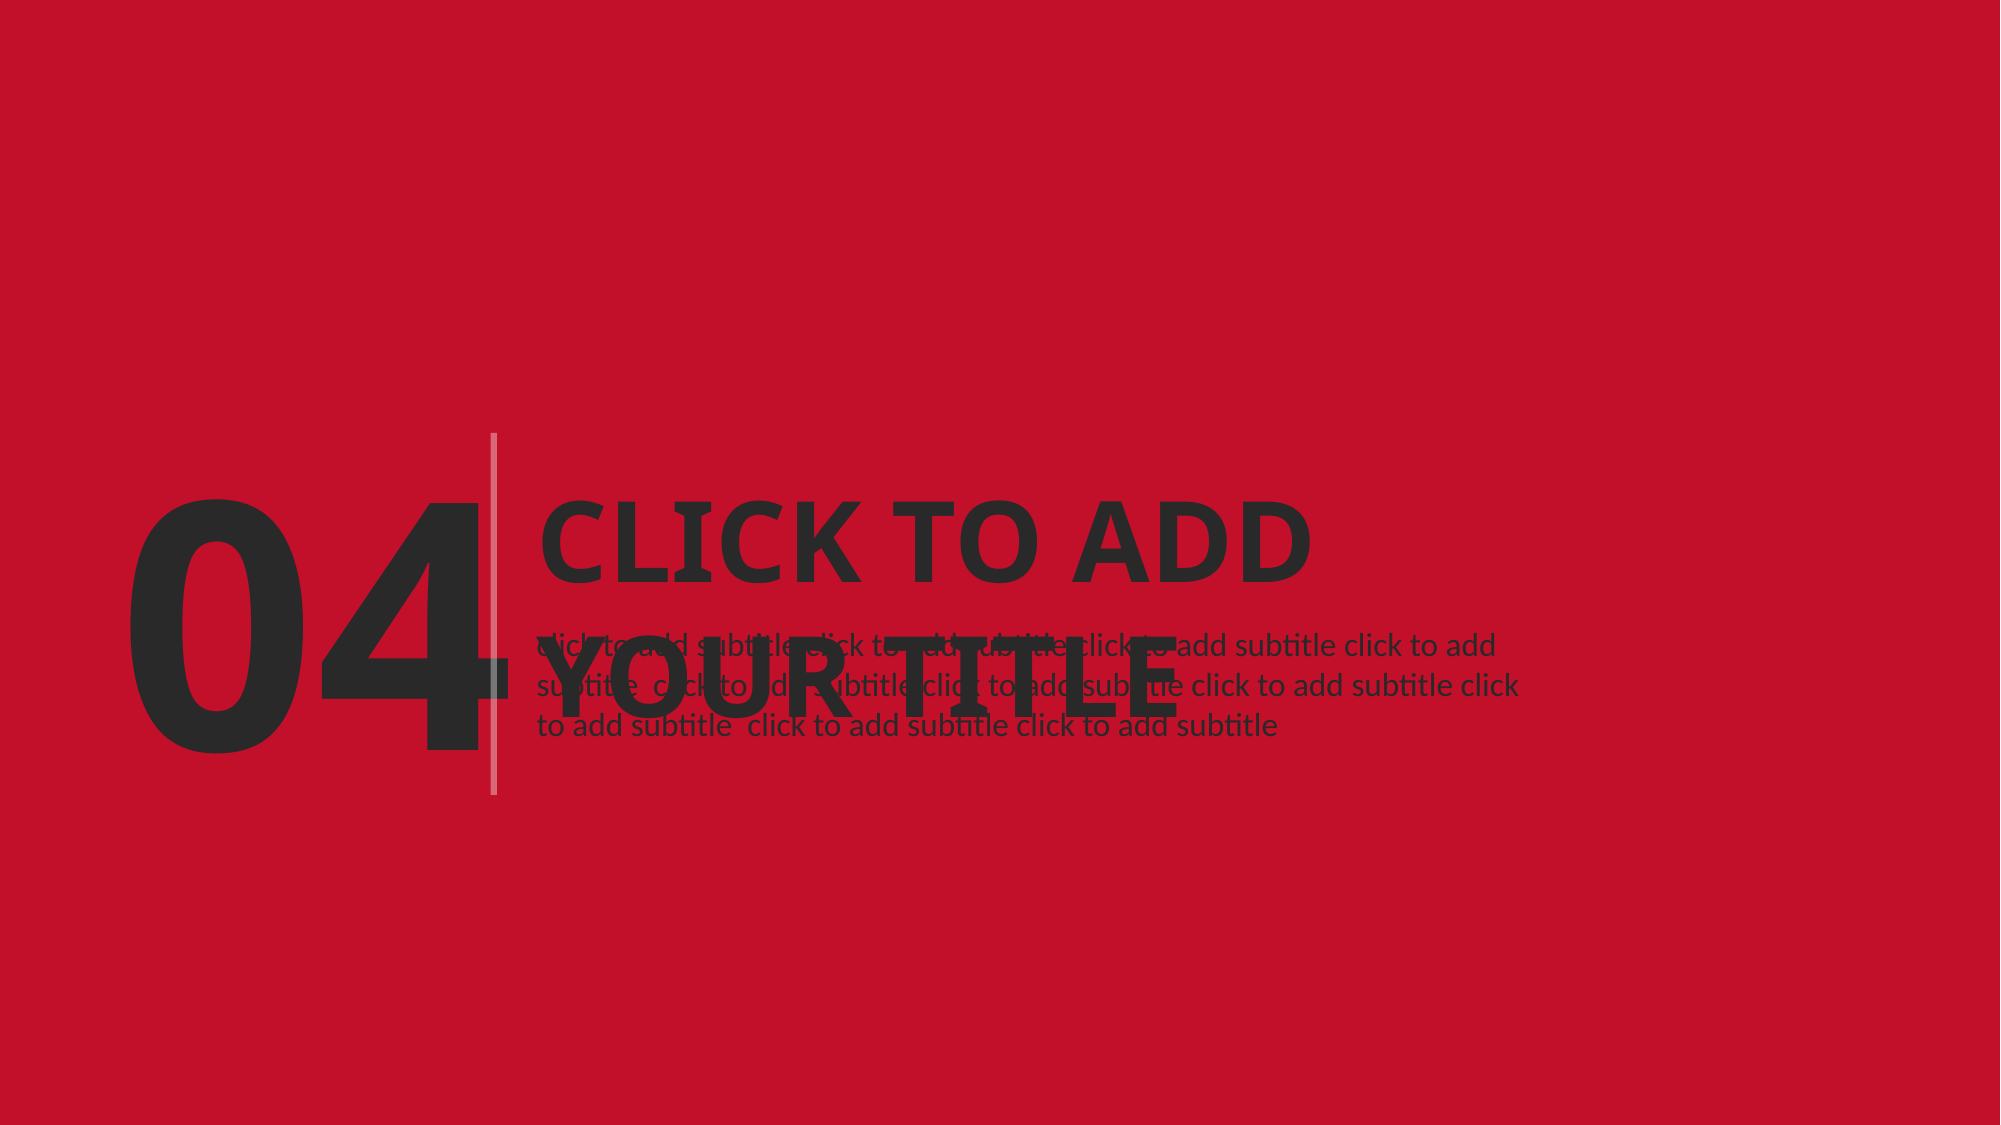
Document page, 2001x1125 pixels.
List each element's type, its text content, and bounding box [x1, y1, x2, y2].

text_box click to add subtitle click to add subtitle click to add subtitle click to add subtitle click to add subtitle click to add subtitle click to add subtitle click to add subtitle click to add subtitle click to add subtitle [521, 616, 1550, 751]
text_box CLICK TO ADD YOUR TITLE [521, 462, 1566, 748]
text_box 04 [104, 396, 530, 827]
